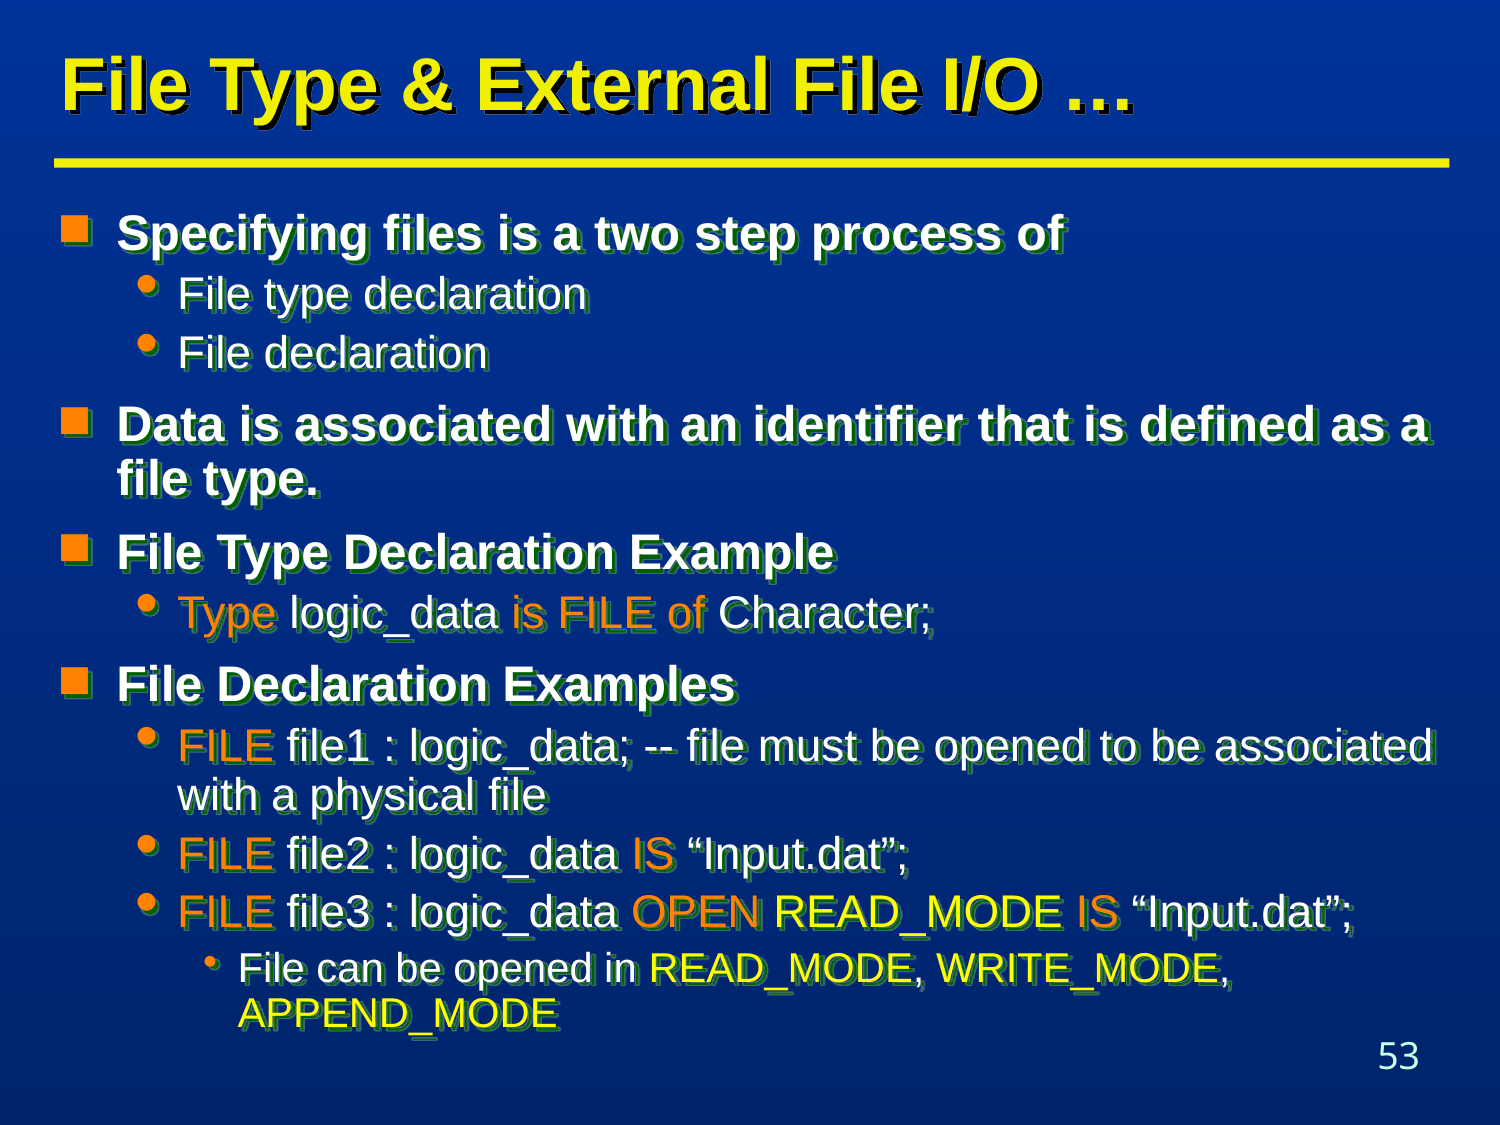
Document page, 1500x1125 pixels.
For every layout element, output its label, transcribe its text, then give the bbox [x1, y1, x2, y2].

title File Type & External File I/O … [46, 33, 1455, 139]
list Specifying files is a two step process of File type declaration File declaration Data is associated with an identifier that is defined as a file type. File Type Declaration Example Type logic_data is FILE of Character; File Declaration Examples FILE file1 : logic_data; -- file must be opened to be associated with a physical file FILE file2 : logic_data IS “Input.dat”; FILE file3 : logic_data OPEN READ_MODE IS “Input.dat”; File can be opened in READ_MODE, WRITE_MODE, APPEND_MODE [50, 200, 1449, 1079]
